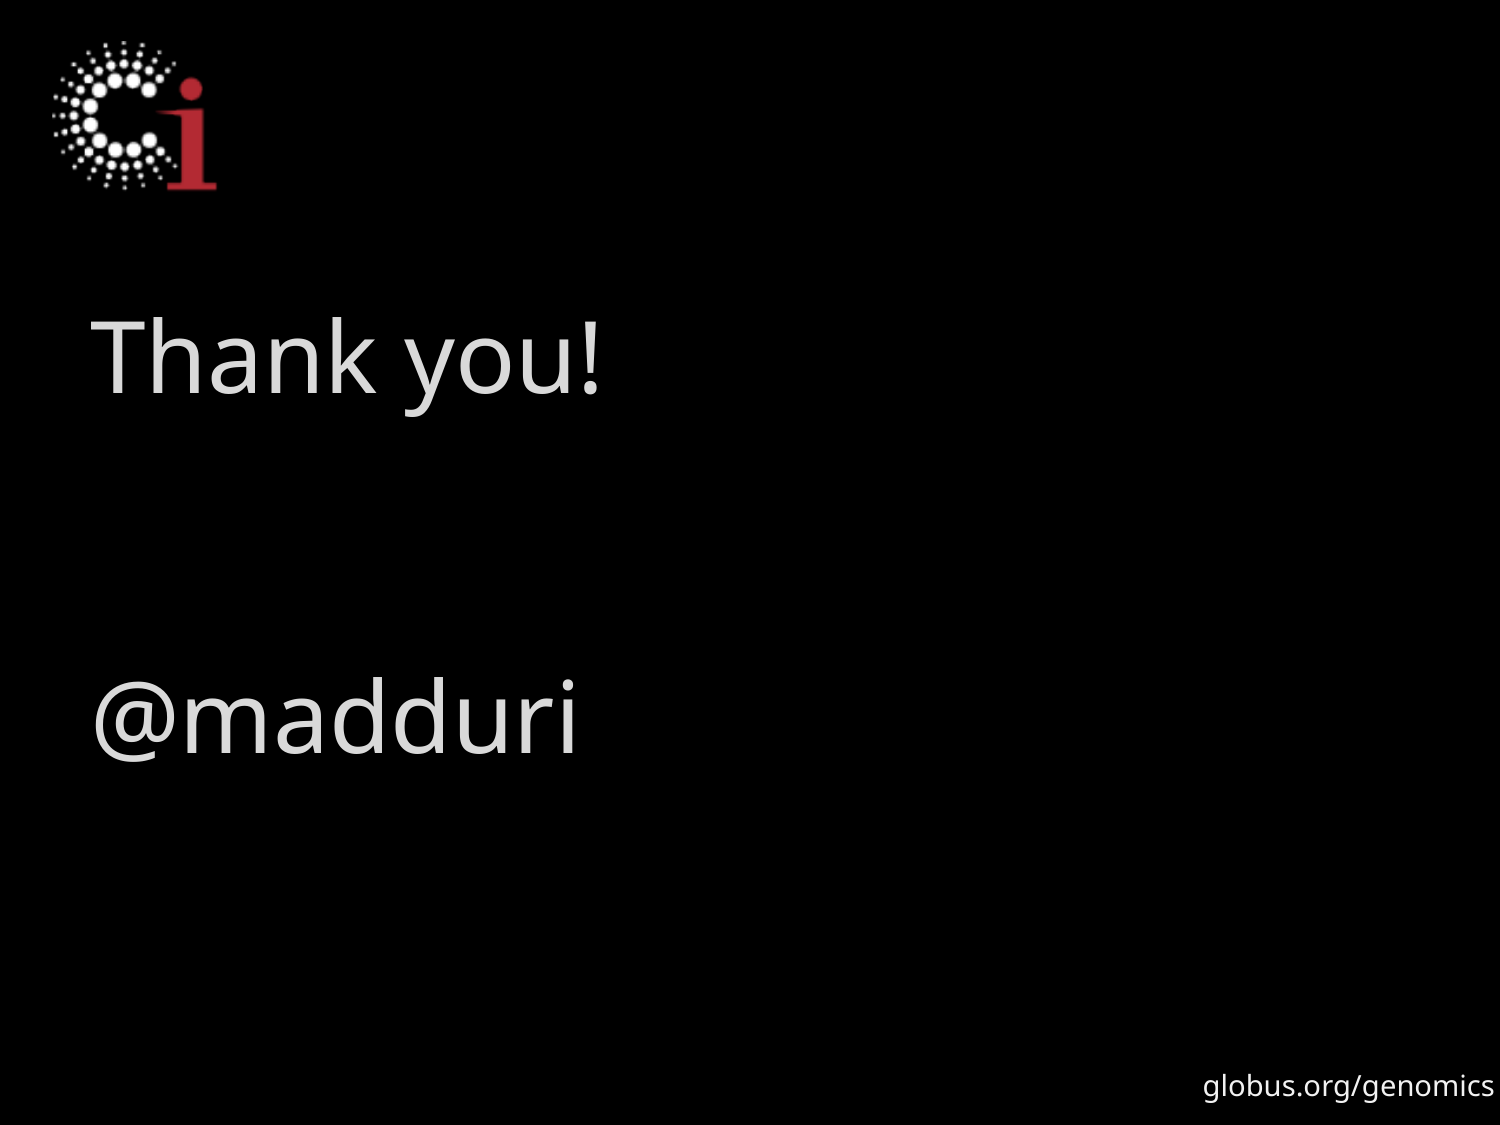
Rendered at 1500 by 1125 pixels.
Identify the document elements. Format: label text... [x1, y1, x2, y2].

title Thank you! @madduri [75, 286, 1425, 843]
